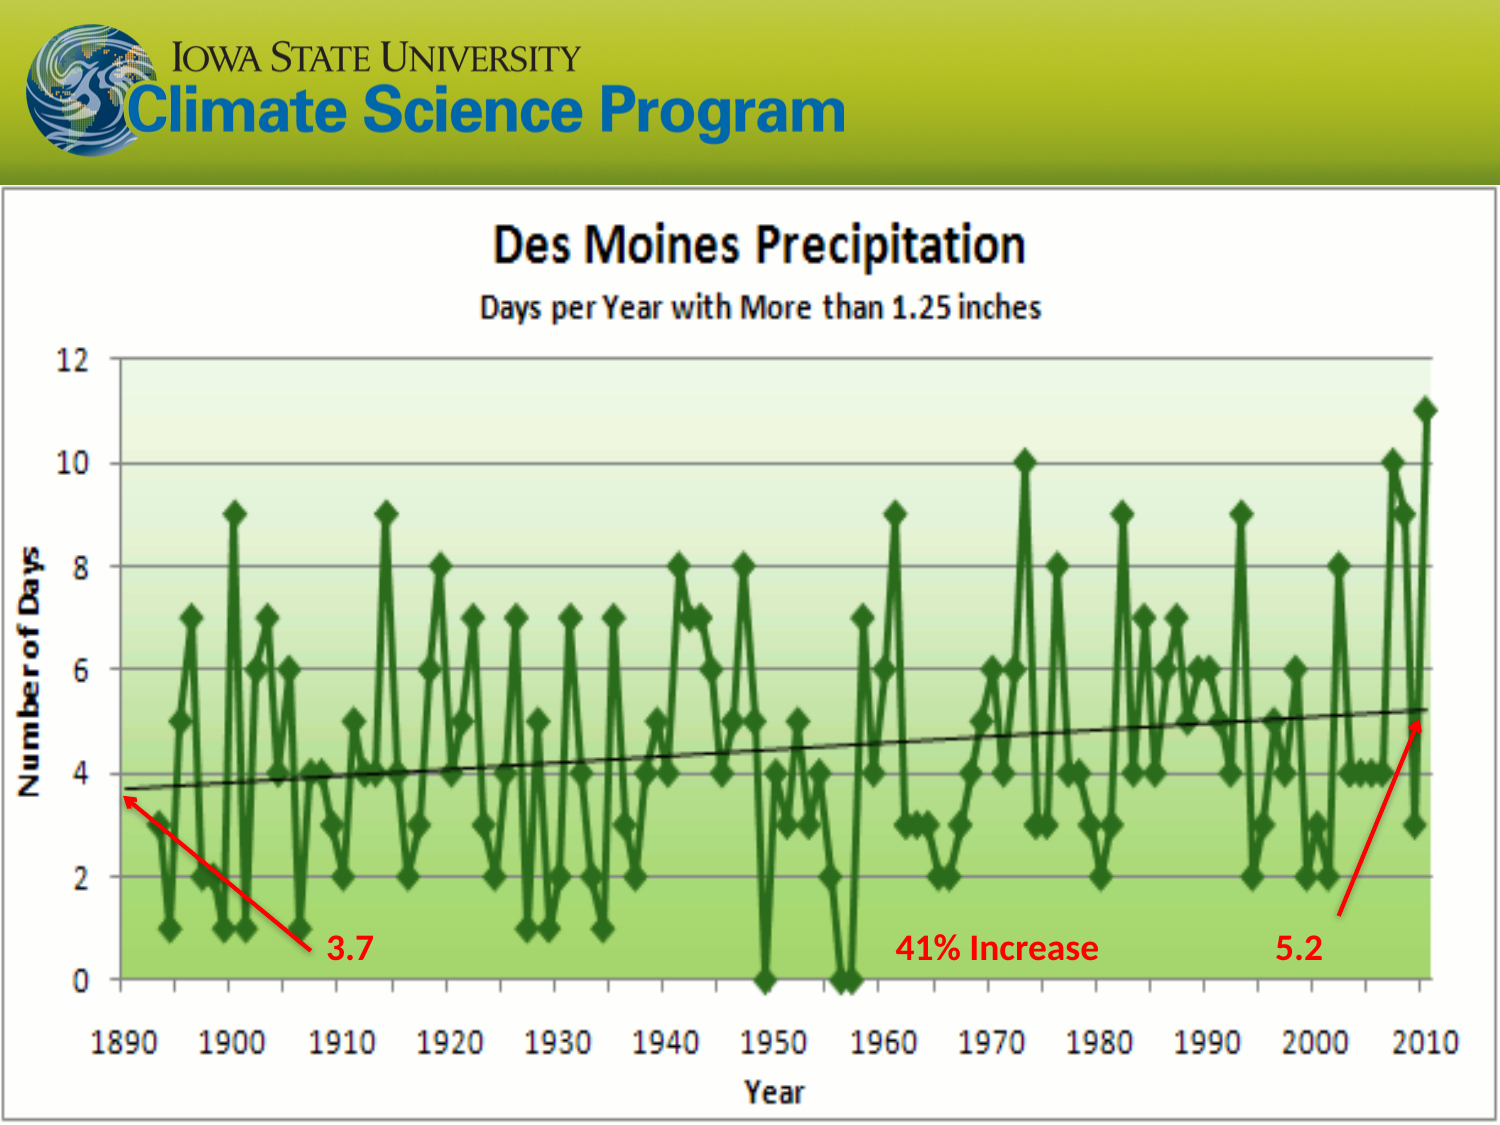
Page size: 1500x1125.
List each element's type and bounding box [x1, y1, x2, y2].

text_box [122, 795, 311, 951]
text_box [1338, 718, 1420, 917]
picture [0, 0, 1500, 1125]
